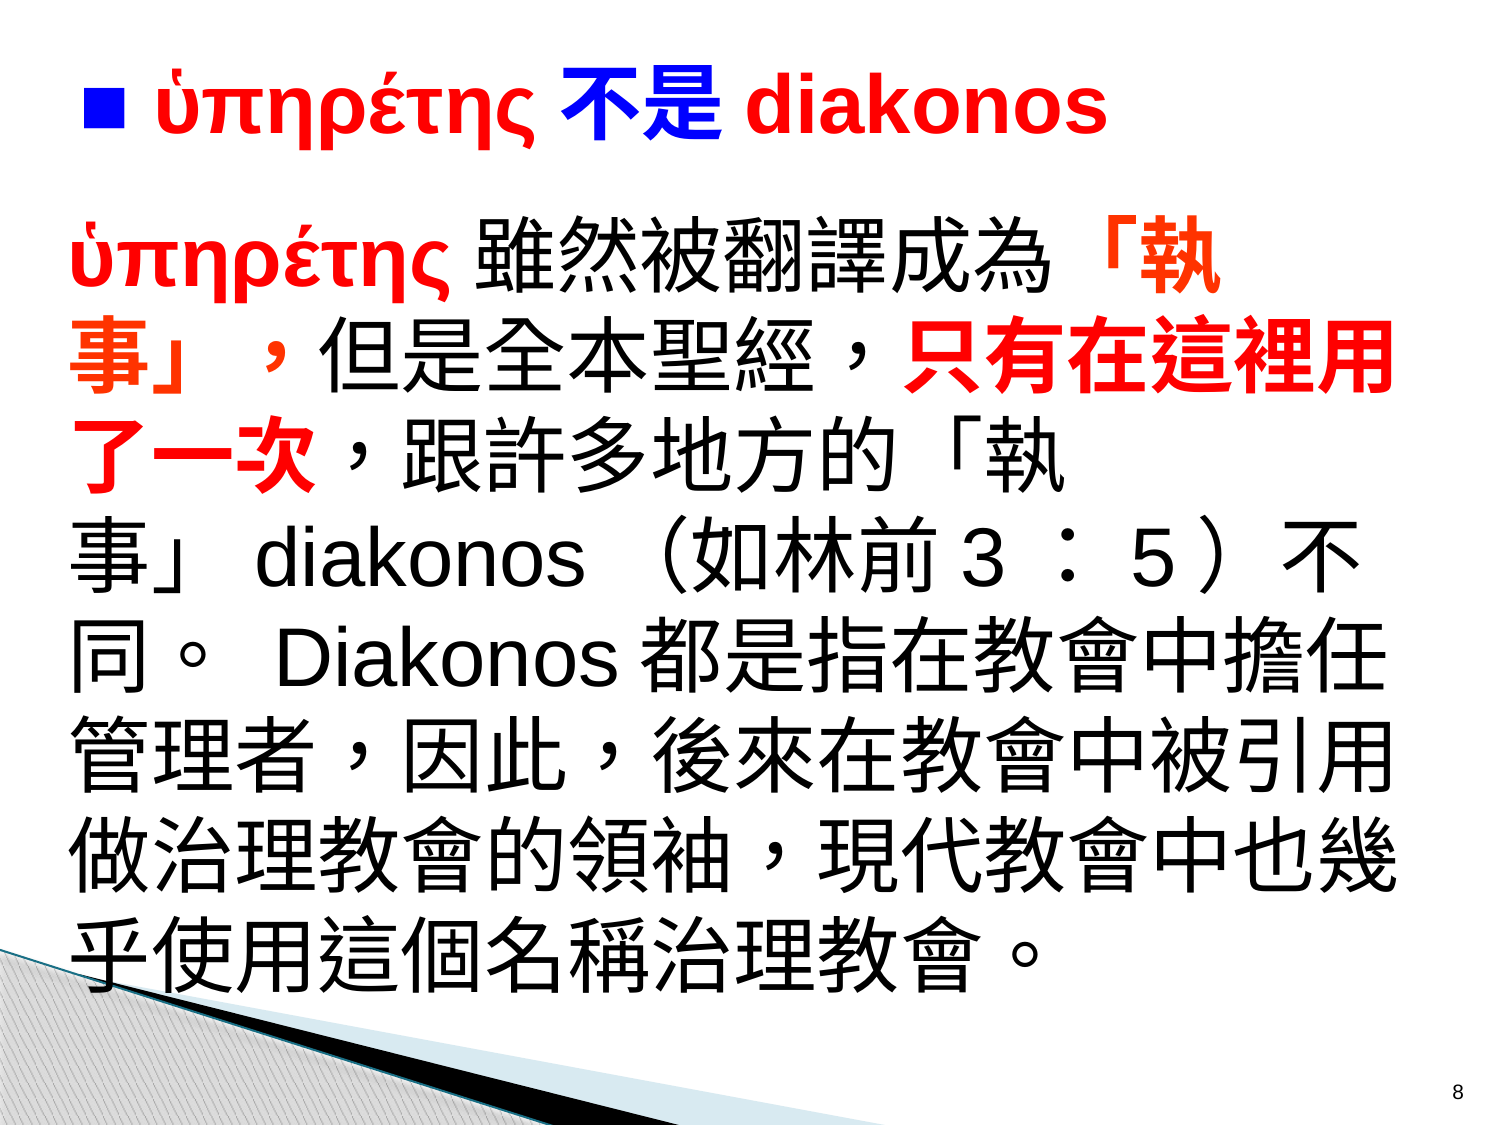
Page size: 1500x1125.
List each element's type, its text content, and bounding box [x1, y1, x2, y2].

slide_number 8 [1418, 1051, 1479, 1112]
text_box ὑπηρέτης雖然被翻譯成為「執事」，但是全本聖經，只有在這裡用了一次，跟許多地方的「執事」diakonos（如林前3：5）不同。 Diakonos都是指在教會中擔任管理者，因此，後來在教會中被引用做治理教會的領袖，現代教會中也幾乎使用這個名稱治理教會。 [53, 196, 1436, 1011]
text_box ■ ὑπηρέτης不是diakonos [64, 42, 1400, 158]
